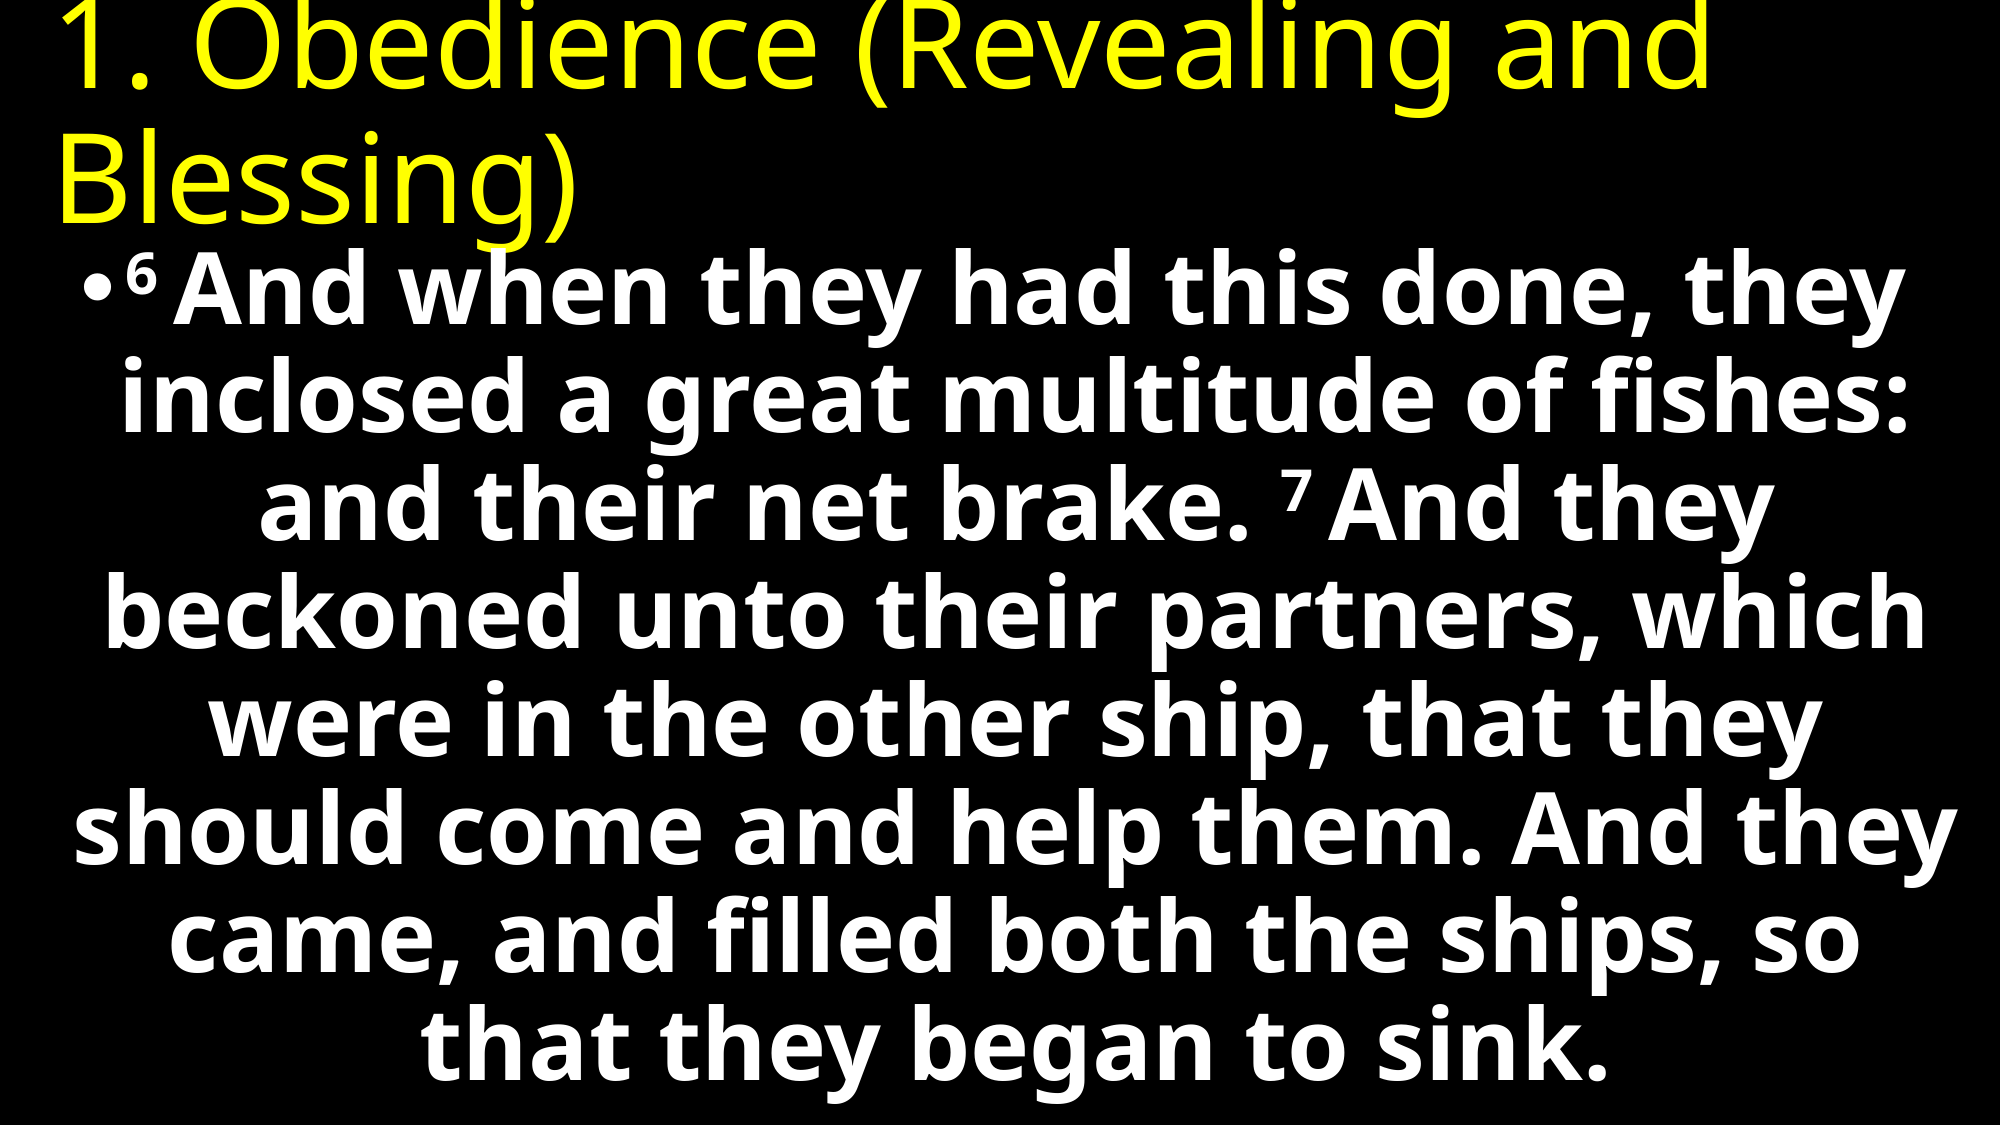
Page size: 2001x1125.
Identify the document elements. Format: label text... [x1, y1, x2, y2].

title 1. Obedience (Revealing and Blessing) [36, 0, 2000, 230]
list 6 And when they had this done, they inclosed a great multitude of fishes: and their net brake. 7 And they beckoned unto their partners, which were in the other ship, that they should come and help them. And they came, and filled both the ships, so that they began to sink. [0, 230, 2000, 1125]
